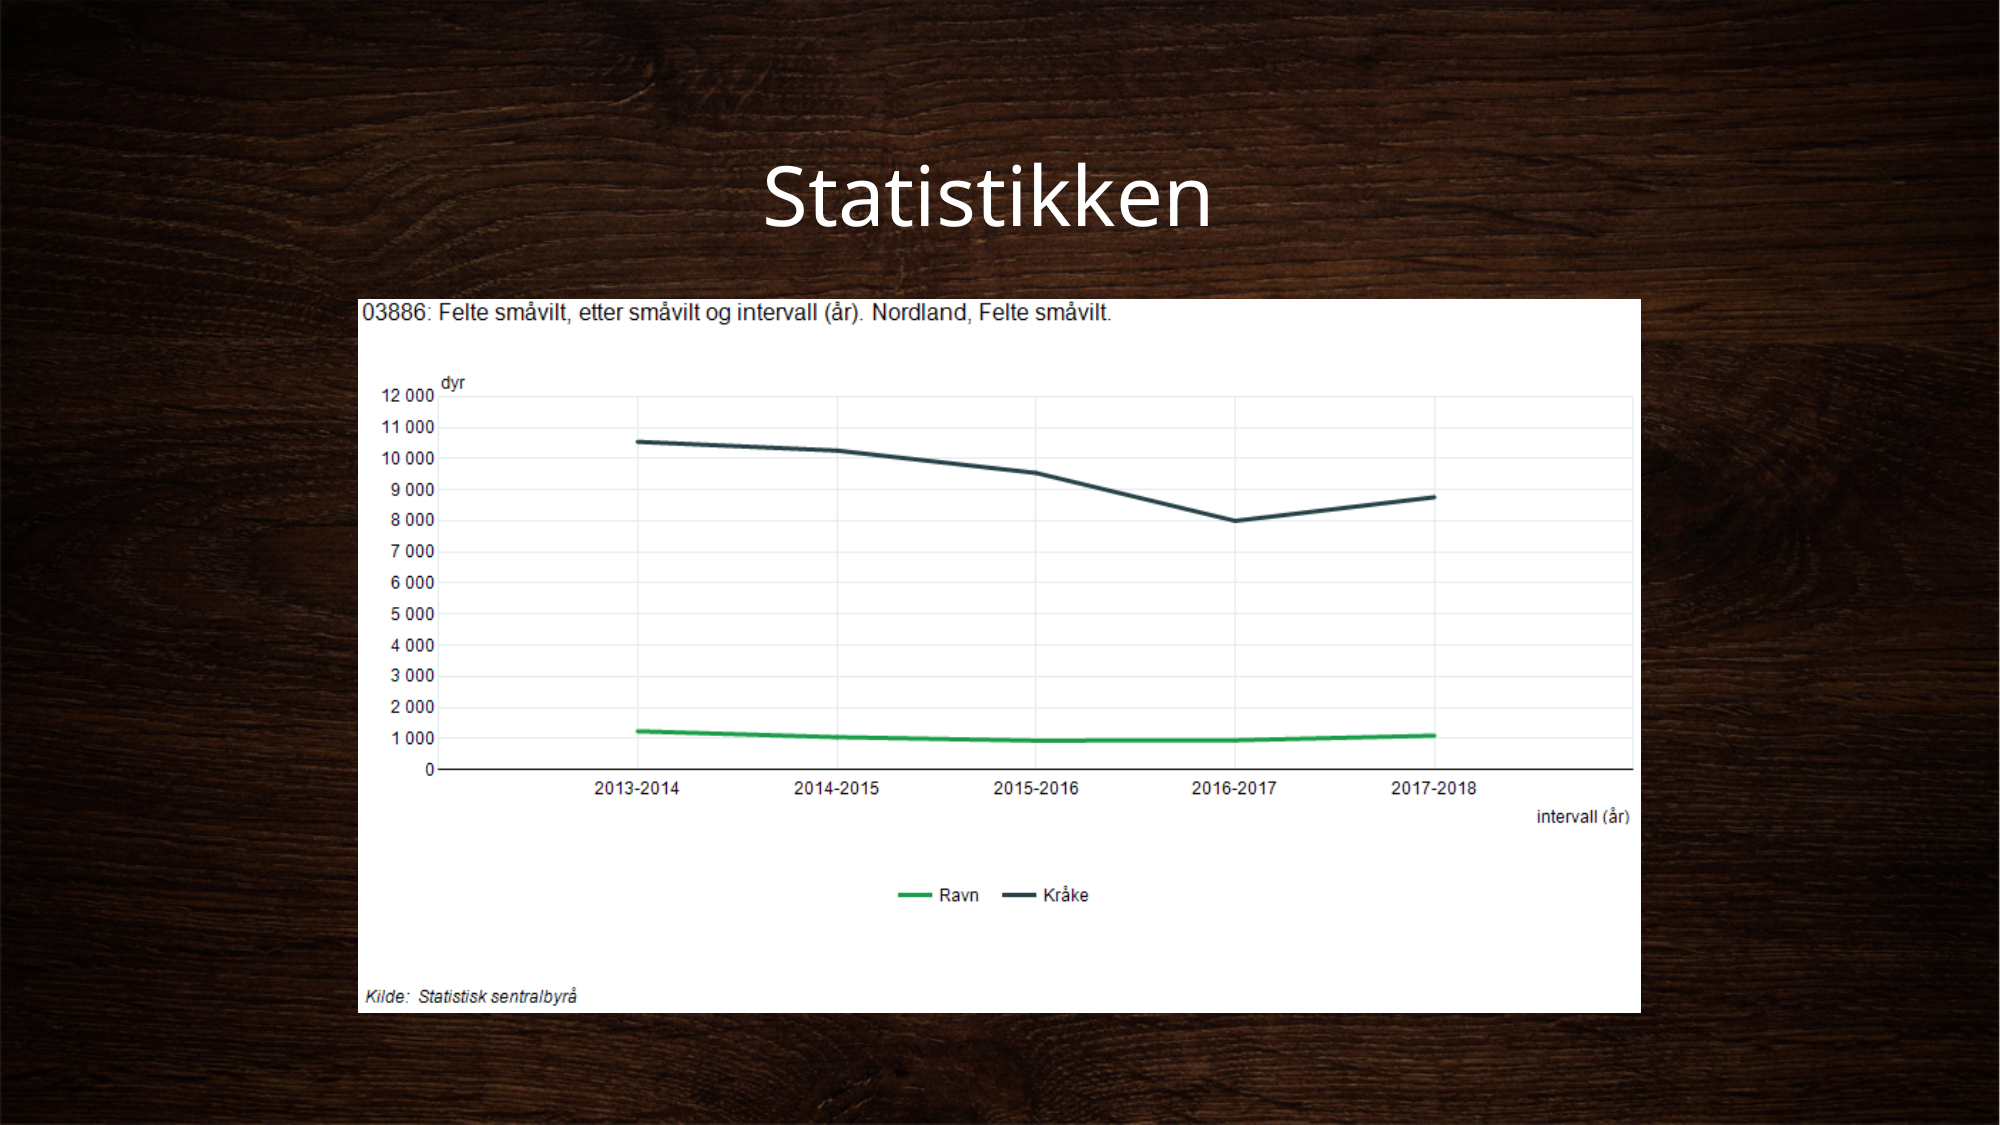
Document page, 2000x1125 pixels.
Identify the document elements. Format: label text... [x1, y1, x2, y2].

title Statistikken [212, 62, 1788, 250]
picture [0, 0, 2000, 1125]
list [357, 299, 1642, 1013]
